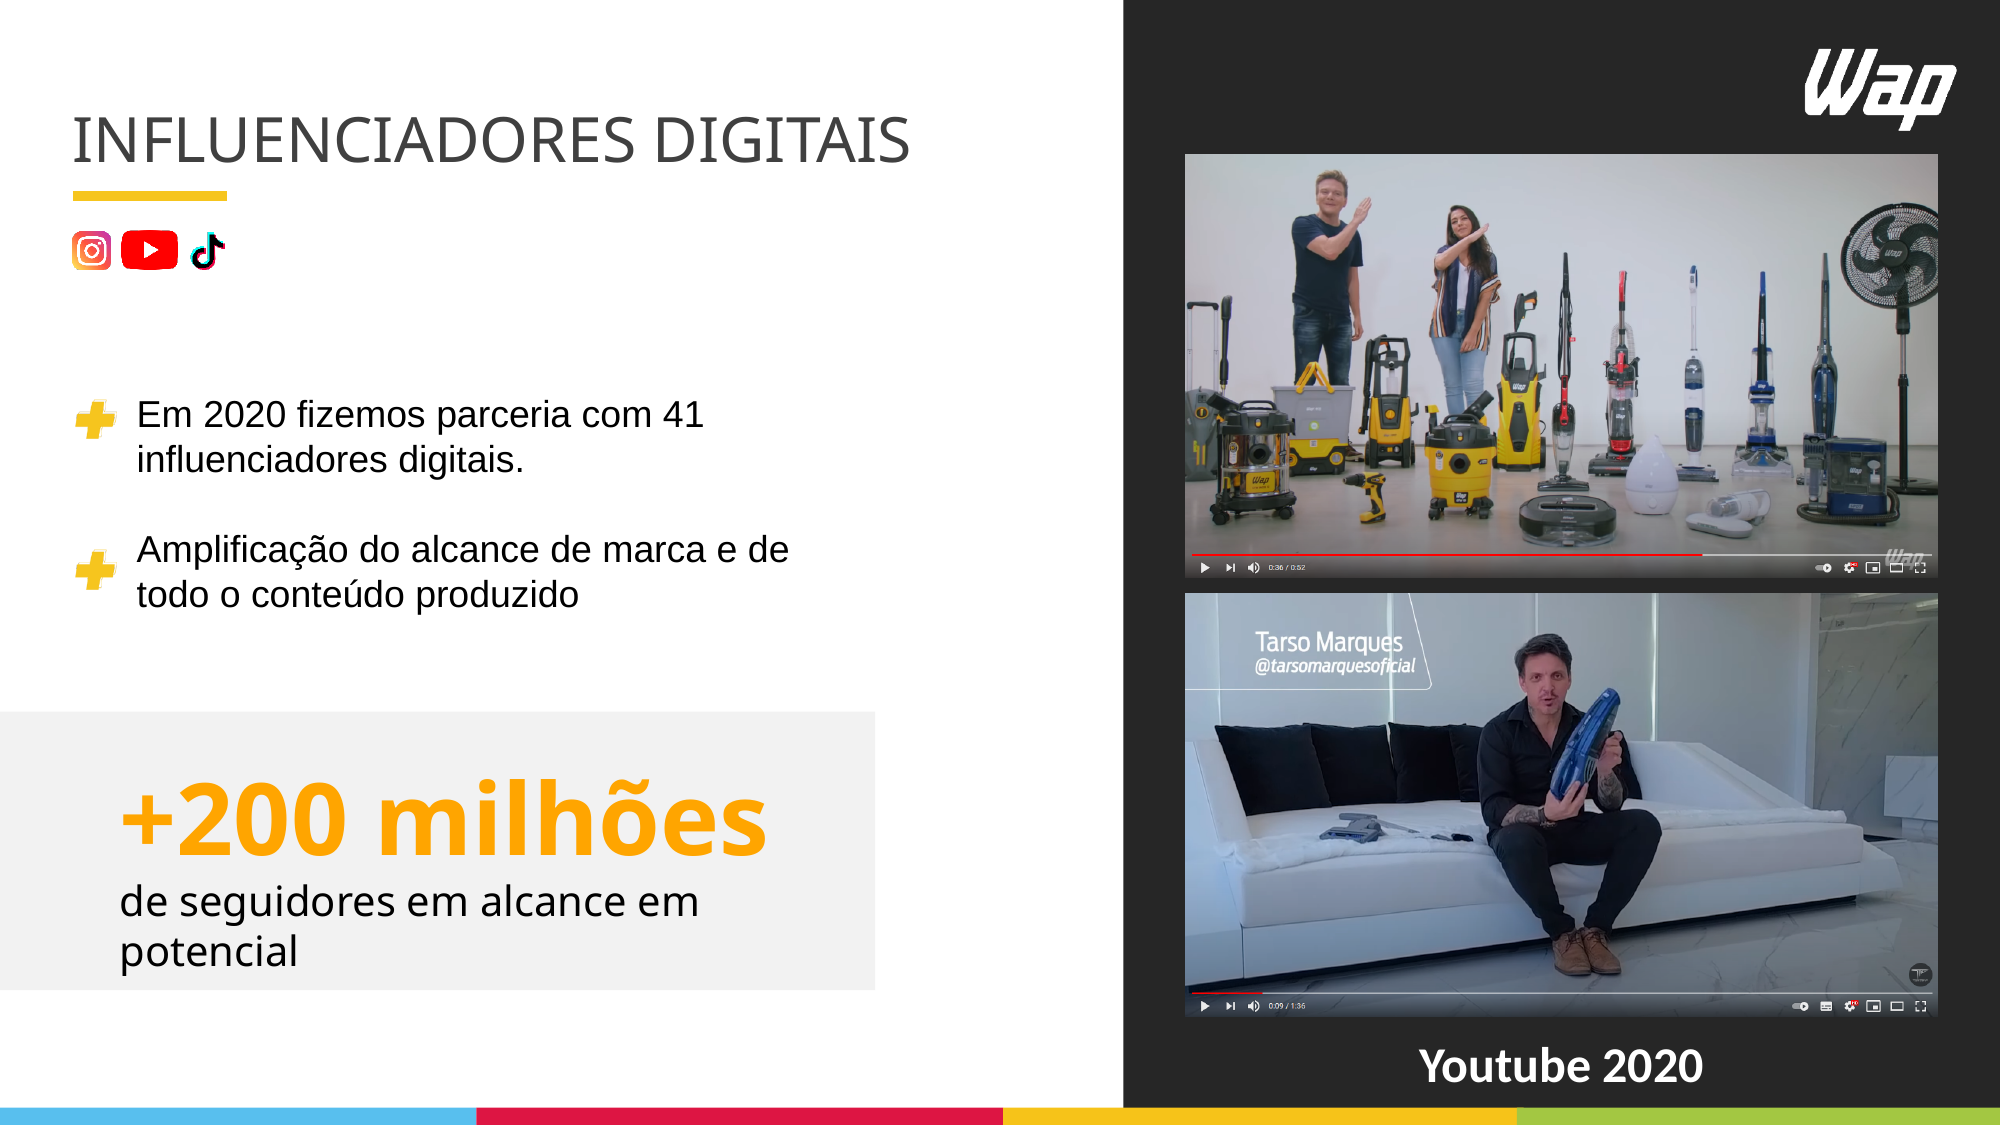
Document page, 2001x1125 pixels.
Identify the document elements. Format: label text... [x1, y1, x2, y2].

text_box [0, 711, 876, 991]
text_box Youtube 2020 [1146, 1024, 1977, 1100]
picture [72, 548, 119, 594]
picture [72, 398, 119, 443]
text_box Em 2020 fizemos parceria com 41 influenciadores digitais. Amplificação do alcance de marca e de todo o conteúdo produzido [121, 382, 978, 623]
picture [188, 232, 227, 270]
picture [1185, 154, 1938, 578]
picture [1185, 593, 1938, 1017]
text_box [1122, 0, 2000, 1107]
picture [121, 221, 178, 278]
picture [72, 231, 111, 270]
picture [1797, 41, 1960, 139]
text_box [0, 1107, 2000, 1125]
text_box INFLUENCIADORES DIGITAIS [57, 92, 1124, 183]
text_box +200 milhões de seguidores em alcance em potencial [104, 747, 894, 983]
